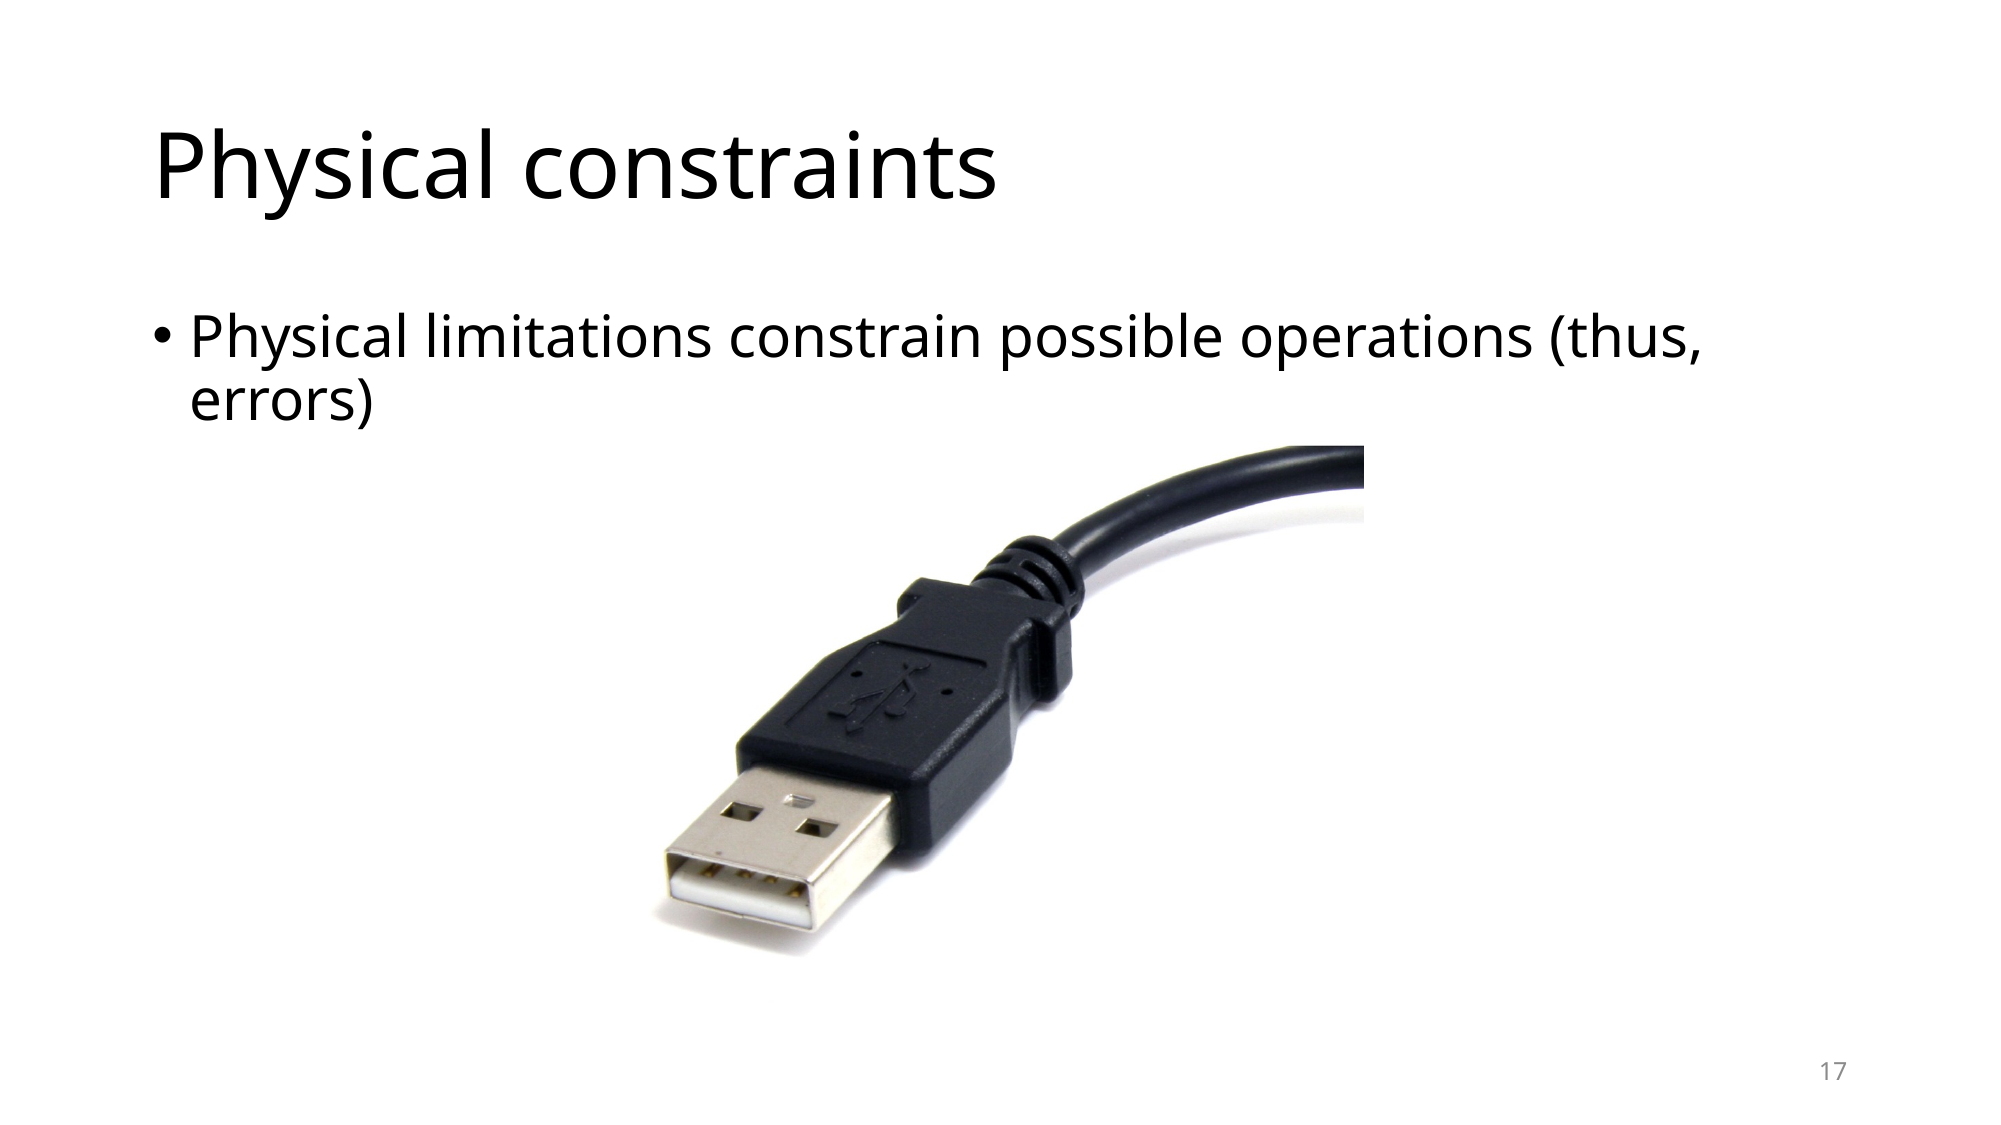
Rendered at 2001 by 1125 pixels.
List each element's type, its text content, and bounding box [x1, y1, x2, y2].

list Physical limitations constrain possible operations (thus, errors) [137, 299, 1863, 1014]
slide_number 17 [1412, 1042, 1863, 1103]
picture [636, 375, 1364, 1103]
title Physical constraints [137, 59, 1863, 278]
